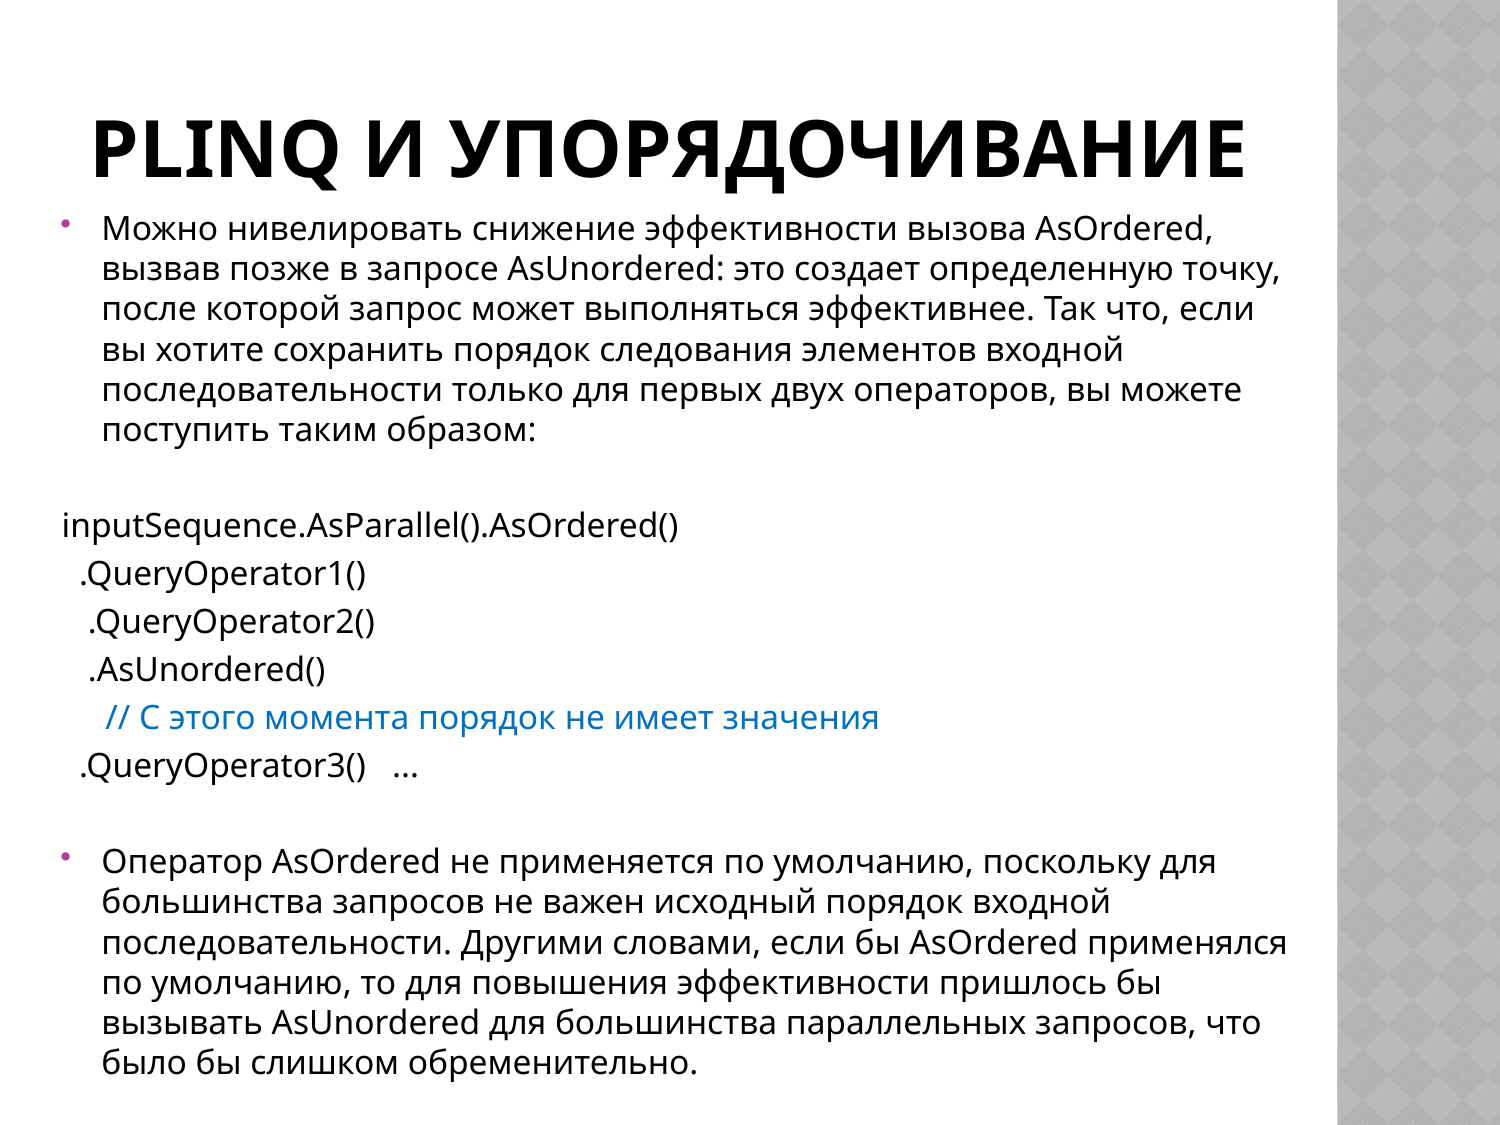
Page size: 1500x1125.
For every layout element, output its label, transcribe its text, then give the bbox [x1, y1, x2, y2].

title PLINQ и упорядочивание [82, 82, 1270, 194]
list Можно нивелировать снижение эффективности вызова AsOrdered, вызвав позже в запросе AsUnordered: это создает определенную точку, после которой запрос может выполняться эффективнее. Так что, если вы хотите сохранить порядок следования элементов входной последовательности только для первых двух операторов, вы можете поступить таким образом: inputSequence.AsParallel().AsOrdered() .QueryOperator1() .QueryOperator2() .AsUnordered() // С этого момента порядок не имеет значения .QueryOperator3() ... Оператор AsOrdered не применяется по умолчанию, поскольку для большинства запросов не важен исходный порядок входной последовательности. Другими словами, если бы AsOrdered применялся по умолчанию, то для повышения эффективности пришлось бы вызывать AsUnordered для большинства параллельных запросов, что было бы слишком обременительно. [46, 199, 1325, 1102]
